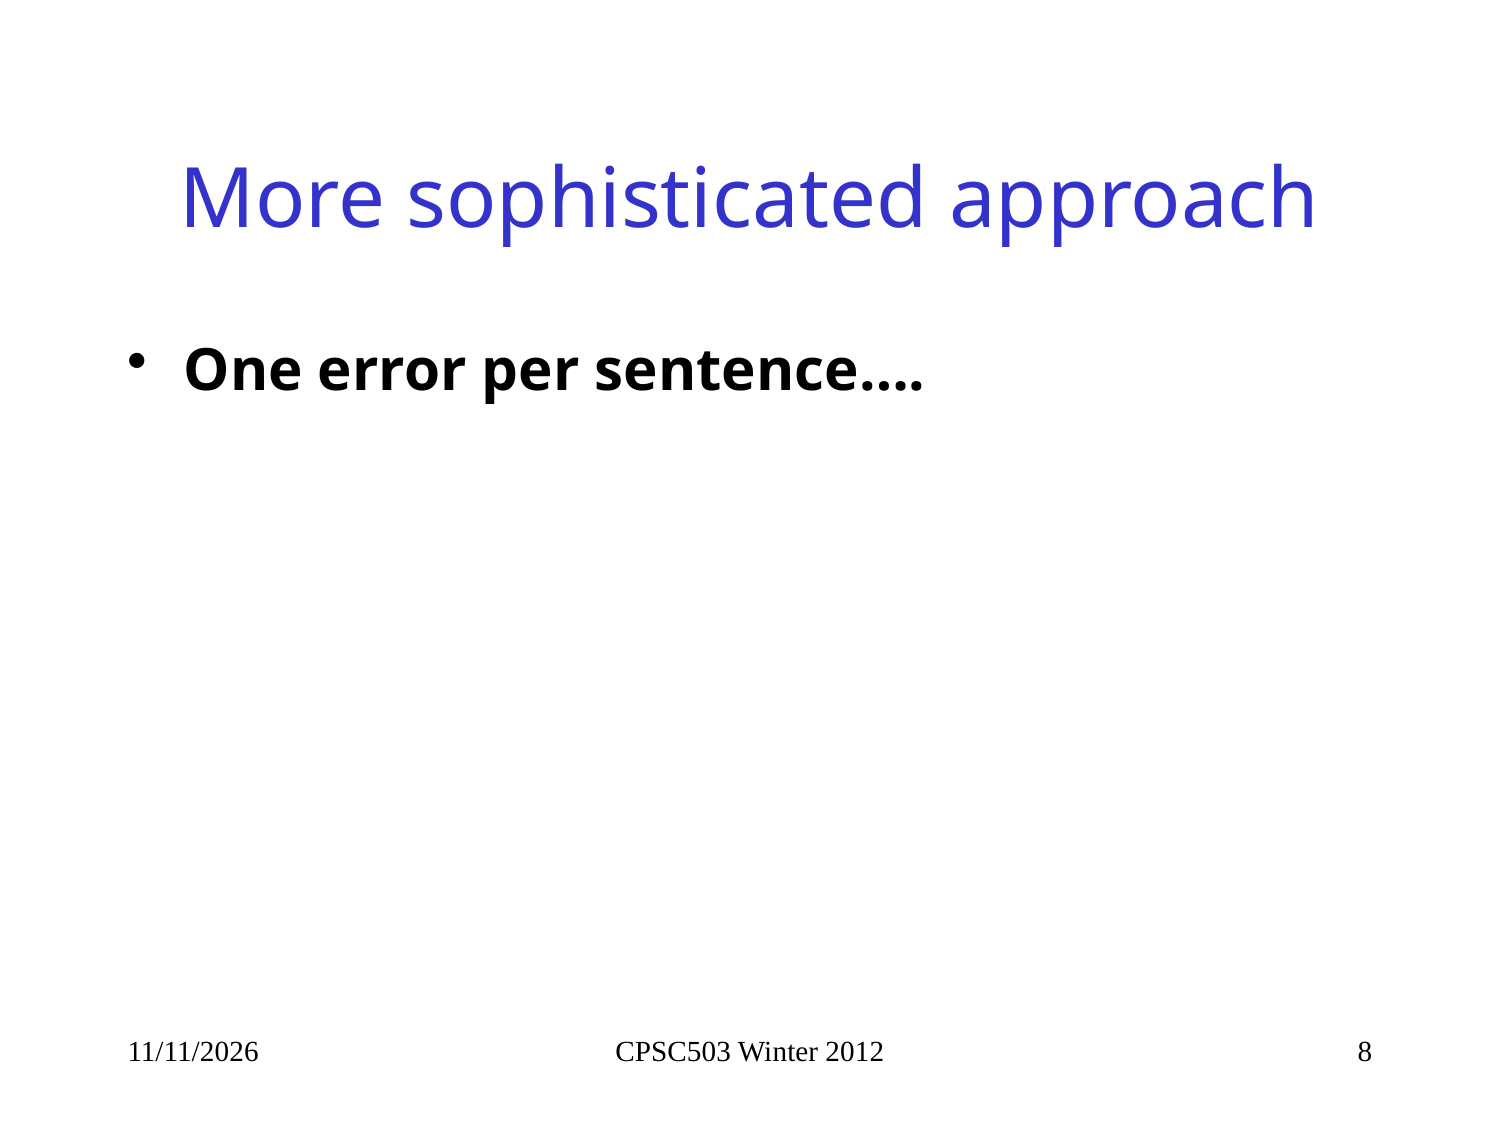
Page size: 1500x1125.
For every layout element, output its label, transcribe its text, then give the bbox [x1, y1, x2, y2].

slide_number 8 [1074, 1024, 1388, 1101]
list One error per sentence…. [112, 324, 1388, 1001]
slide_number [112, 1024, 426, 1101]
footer CPSC503 Winter 2012 [512, 1024, 988, 1101]
title More sophisticated approach [112, 99, 1388, 288]
